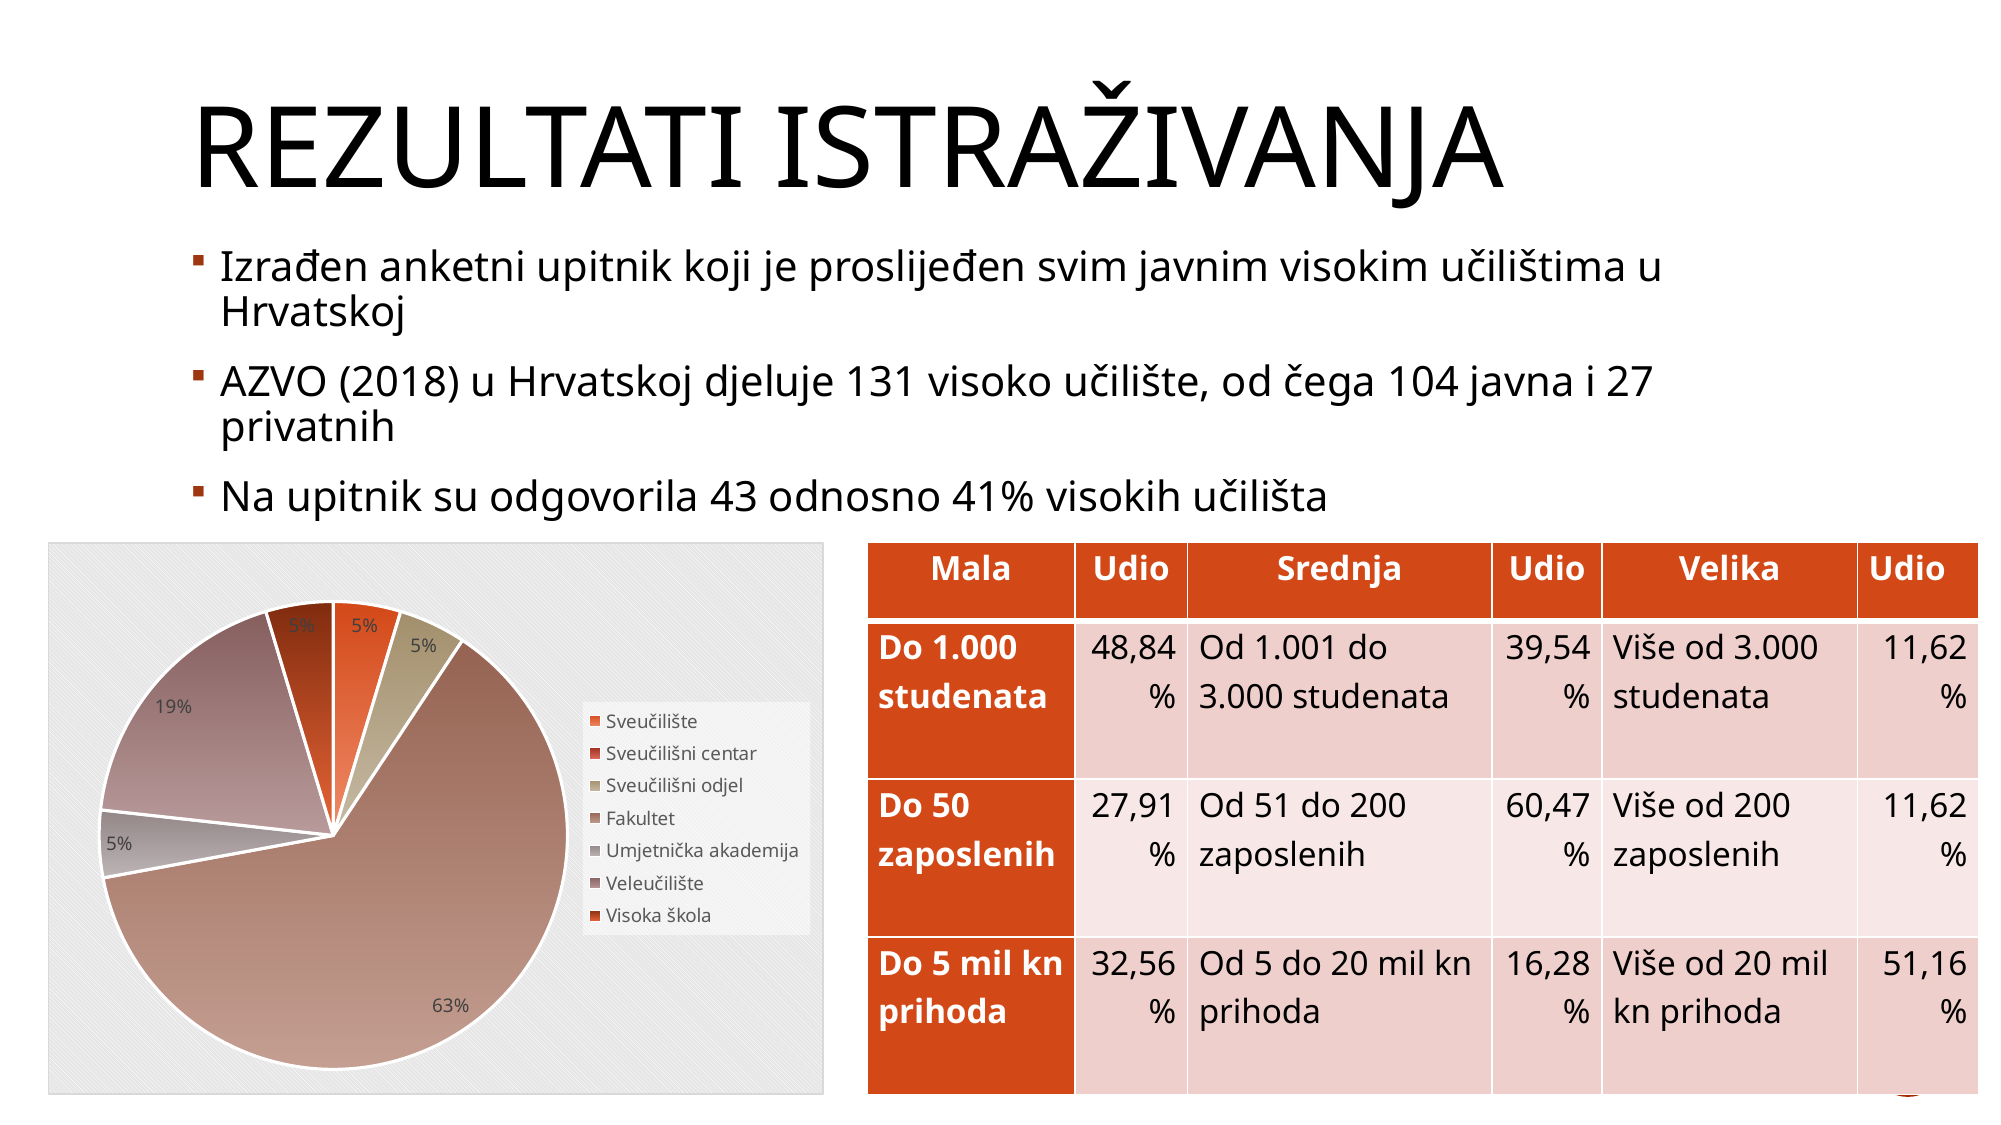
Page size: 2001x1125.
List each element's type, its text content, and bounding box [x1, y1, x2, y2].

table_cell Od 1.001 do 3.000 studenata [1188, 624, 1491, 778]
table_cell 39,54% [1493, 624, 1601, 778]
table_cell 48,84% [1076, 624, 1187, 778]
chart [51, 545, 823, 1094]
table_cell 11,62% [1858, 624, 1978, 778]
table_cell Od 51 do 200 zaposlenih [1188, 780, 1491, 936]
title Rezultati istraživanja [175, 79, 1826, 224]
table_cell 60,47% [1493, 780, 1601, 936]
table_header Srednja [1188, 543, 1491, 618]
table_header Udio [1858, 543, 1978, 618]
table_header Udio [1076, 543, 1187, 618]
table_cell Više od 20 mil kn prihoda [1603, 938, 1857, 1094]
table_header Velika [1603, 543, 1857, 618]
table_cell Do 50 zaposlenih [868, 780, 1074, 936]
table_header Mala [868, 543, 1074, 618]
table_header Udio [1493, 543, 1601, 618]
table_cell Više od 3.000 studenata [1603, 624, 1857, 778]
table_cell Više od 200 zaposlenih [1603, 780, 1857, 936]
table_cell Od 5 do 20 mil kn prihoda [1188, 938, 1491, 1094]
table_cell 11,62% [1858, 780, 1978, 936]
list Izrađen anketni upitnik koji je proslijeđen svim javnim visokim učilištima u Hrvatskoj AZVO (2018) u Hrvatskoj djeluje 131 visoko učilište, od čega 104 javna i 27 privatnih Na upitnik su odgovorila 43 odnosno 41% visokih učilišta [175, 237, 1826, 1125]
table_cell Do 5 mil kn prihoda [868, 938, 1074, 1094]
table_cell 16,28% [1493, 938, 1601, 1094]
table_cell 51,16% [1858, 938, 1978, 1094]
table_cell 32,56% [1076, 938, 1187, 1094]
table_cell Do 1.000 studenata [868, 624, 1074, 778]
table_cell 27,91% [1076, 780, 1187, 936]
